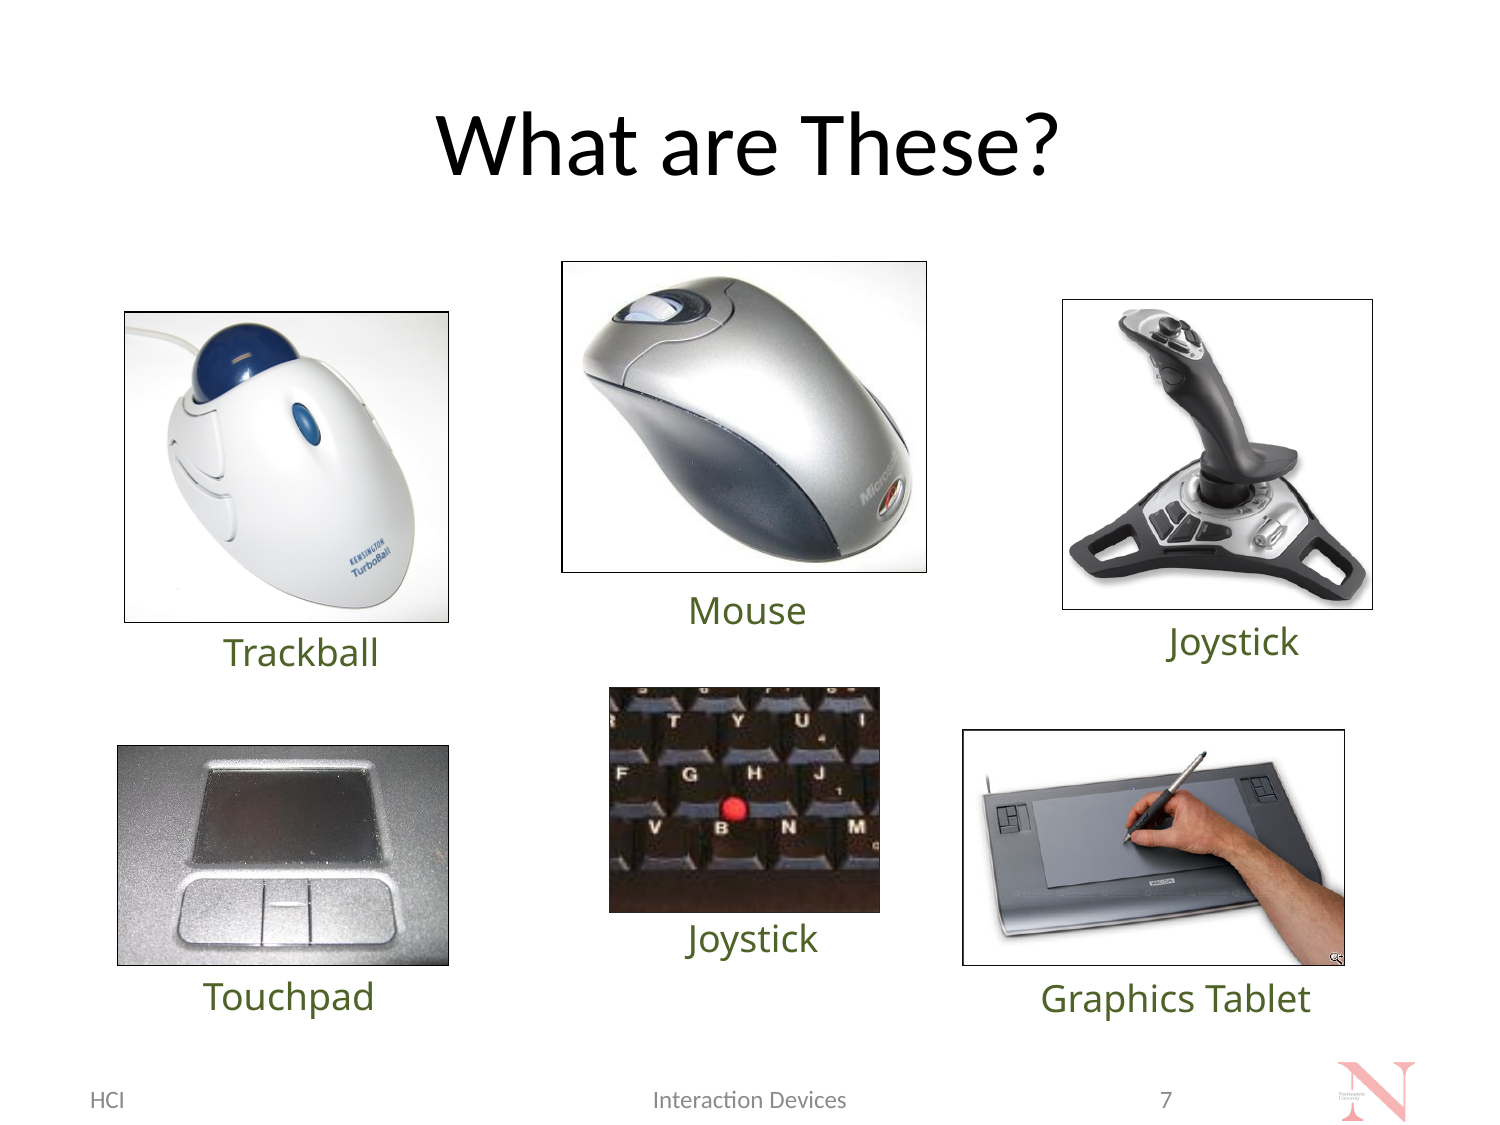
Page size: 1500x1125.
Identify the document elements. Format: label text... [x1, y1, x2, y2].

text_box Touchpad [188, 974, 391, 1025]
title Display Technologies [1338, 1062, 1415, 1122]
text_box Joystick [673, 922, 834, 968]
picture [118, 745, 448, 966]
picture [962, 729, 1345, 966]
text_box Joystick [1154, 619, 1315, 671]
picture [562, 262, 927, 573]
picture [124, 312, 448, 623]
picture [1062, 299, 1373, 611]
footer Interaction Devices [512, 1074, 988, 1122]
slide_number 7 [1074, 1074, 1188, 1122]
text_box Mouse [673, 582, 822, 640]
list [609, 687, 880, 913]
title What are These? [75, 45, 1425, 233]
text_box Trackball [208, 632, 395, 682]
text_box Graphics Tablet [1025, 974, 1327, 1028]
slide_number HCI [75, 1074, 425, 1122]
